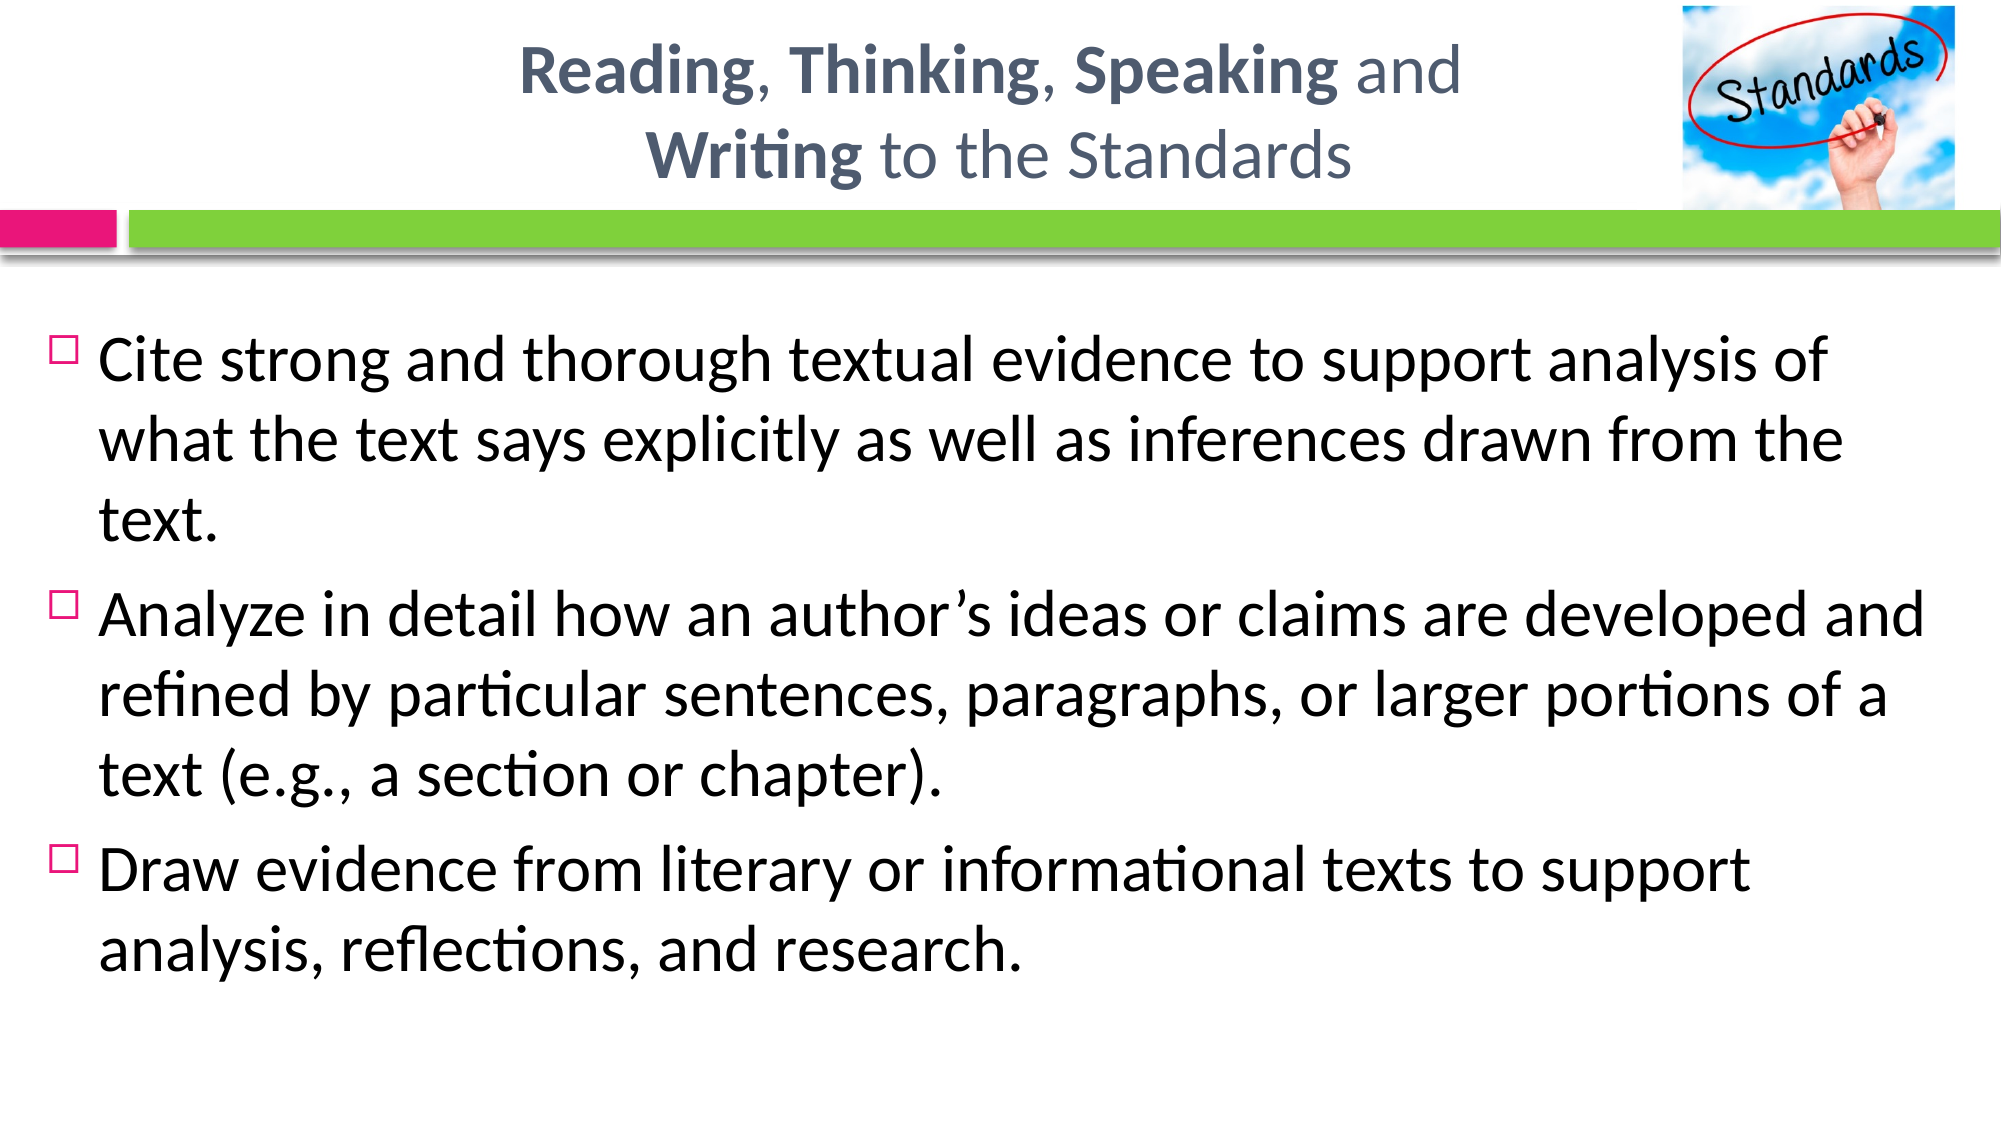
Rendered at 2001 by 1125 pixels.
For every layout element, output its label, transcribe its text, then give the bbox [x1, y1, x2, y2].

list Cite strong and thorough textual evidence to support analysis of what the text says explicitly as well as inferences drawn from the text. Analyze in detail how an author’s ideas or claims are developed and refined by particular sentences, paragraphs, or larger portions of a text (e.g., a section or chapter). Draw evidence from literary or informational texts to support analysis, reflections, and research. [31, 307, 1968, 1045]
picture [1636, 5, 2000, 211]
title Reading, Thinking, Speaking and Writing to the Standards [31, 15, 1630, 200]
